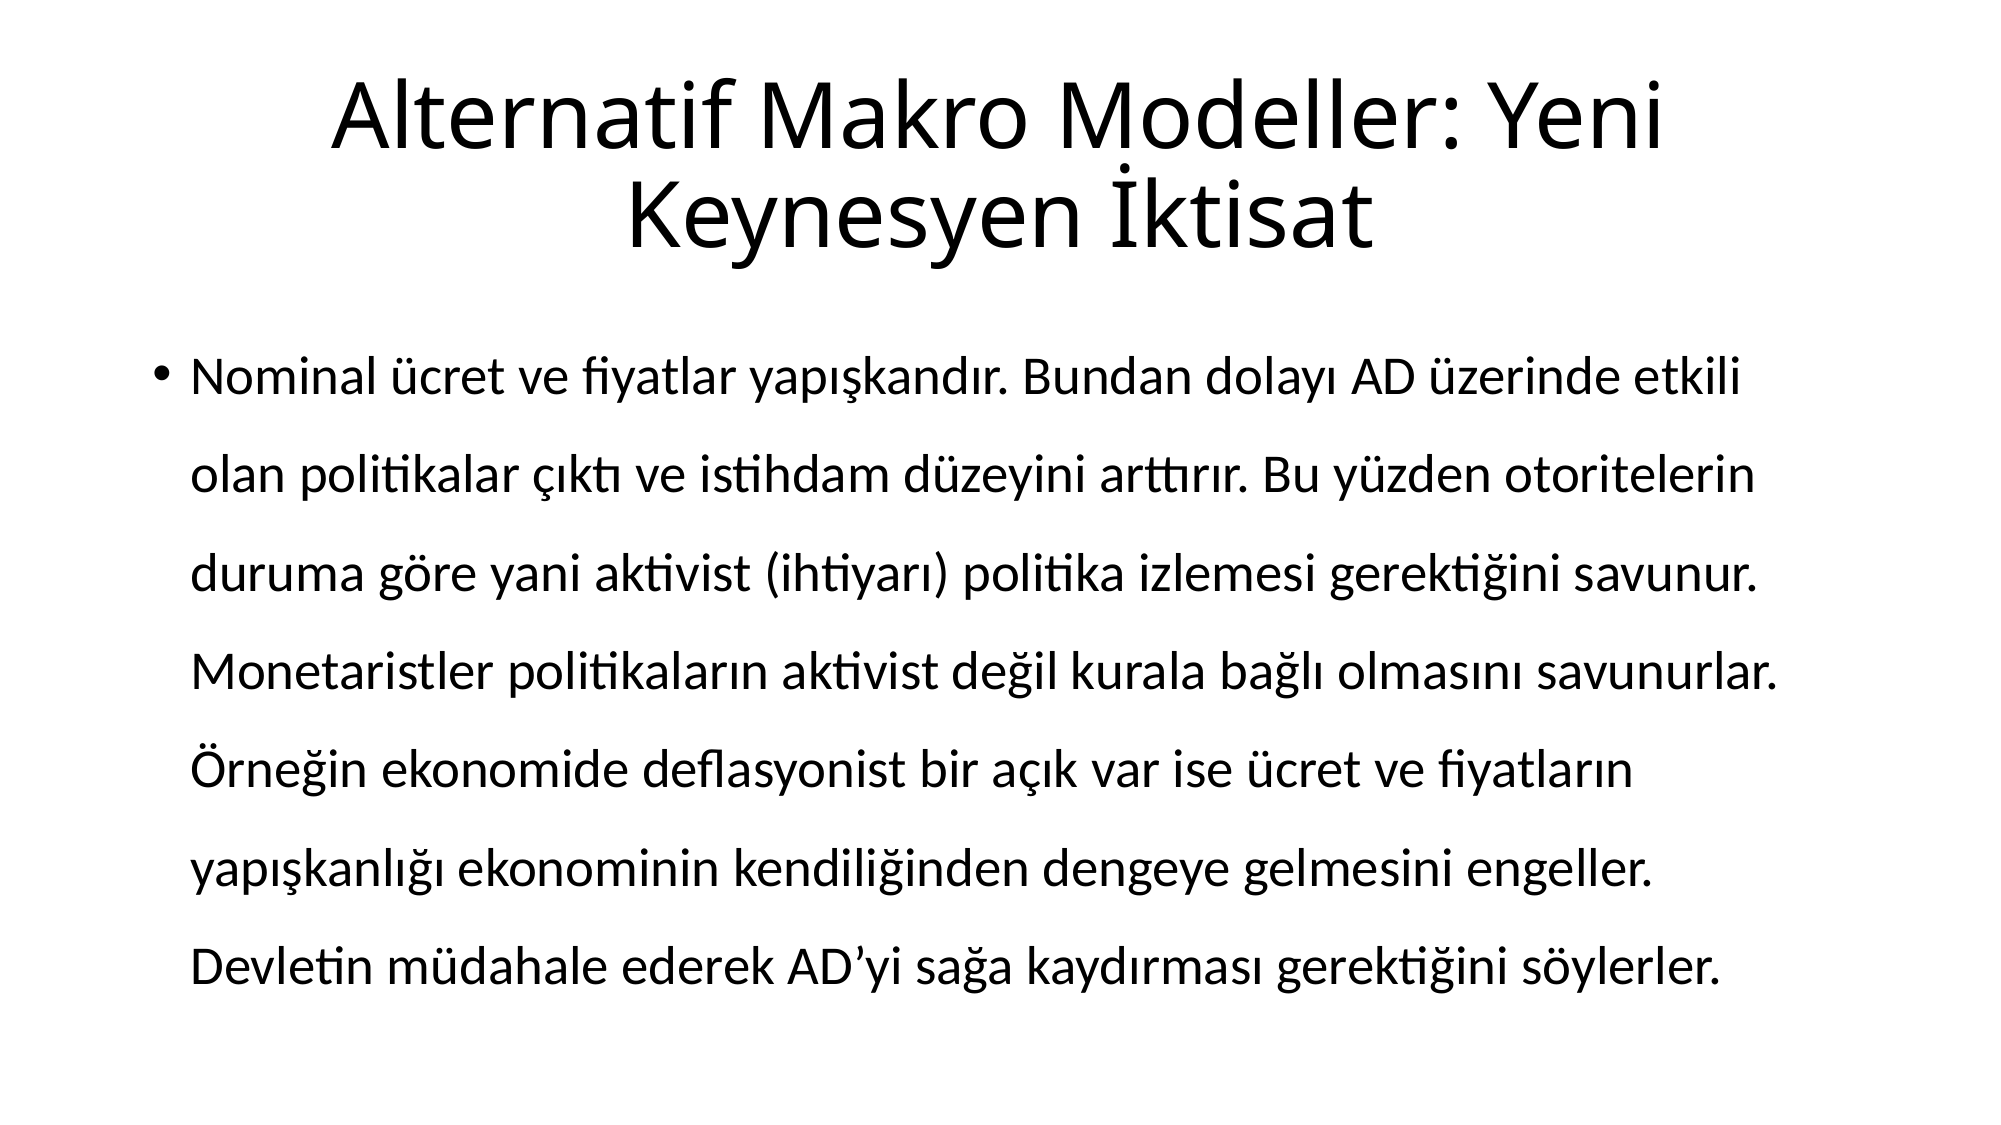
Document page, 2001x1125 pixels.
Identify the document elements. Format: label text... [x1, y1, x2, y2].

title Alternatif Makro Modeller: Yeni Keynesyen İktisat [137, 59, 1863, 278]
list Nominal ücret ve fiyatlar yapışkandır. Bundan dolayı AD üzerinde etkili olan politikalar çıktı ve istihdam düzeyini arttırır. Bu yüzden otoritelerin duruma göre yani aktivist (ihtiyarı) politika izlemesi gerektiğini savunur. Monetaristler politikaların aktivist değil kurala bağlı olmasını savunurlar. Örneğin ekonomide deflasyonist bir açık var ise ücret ve fiyatların yapışkanlığı ekonominin kendiliğinden dengeye gelmesini engeller. Devletin müdahale ederek AD’yi sağa kaydırması gerektiğini söylerler. [137, 299, 1863, 1014]
